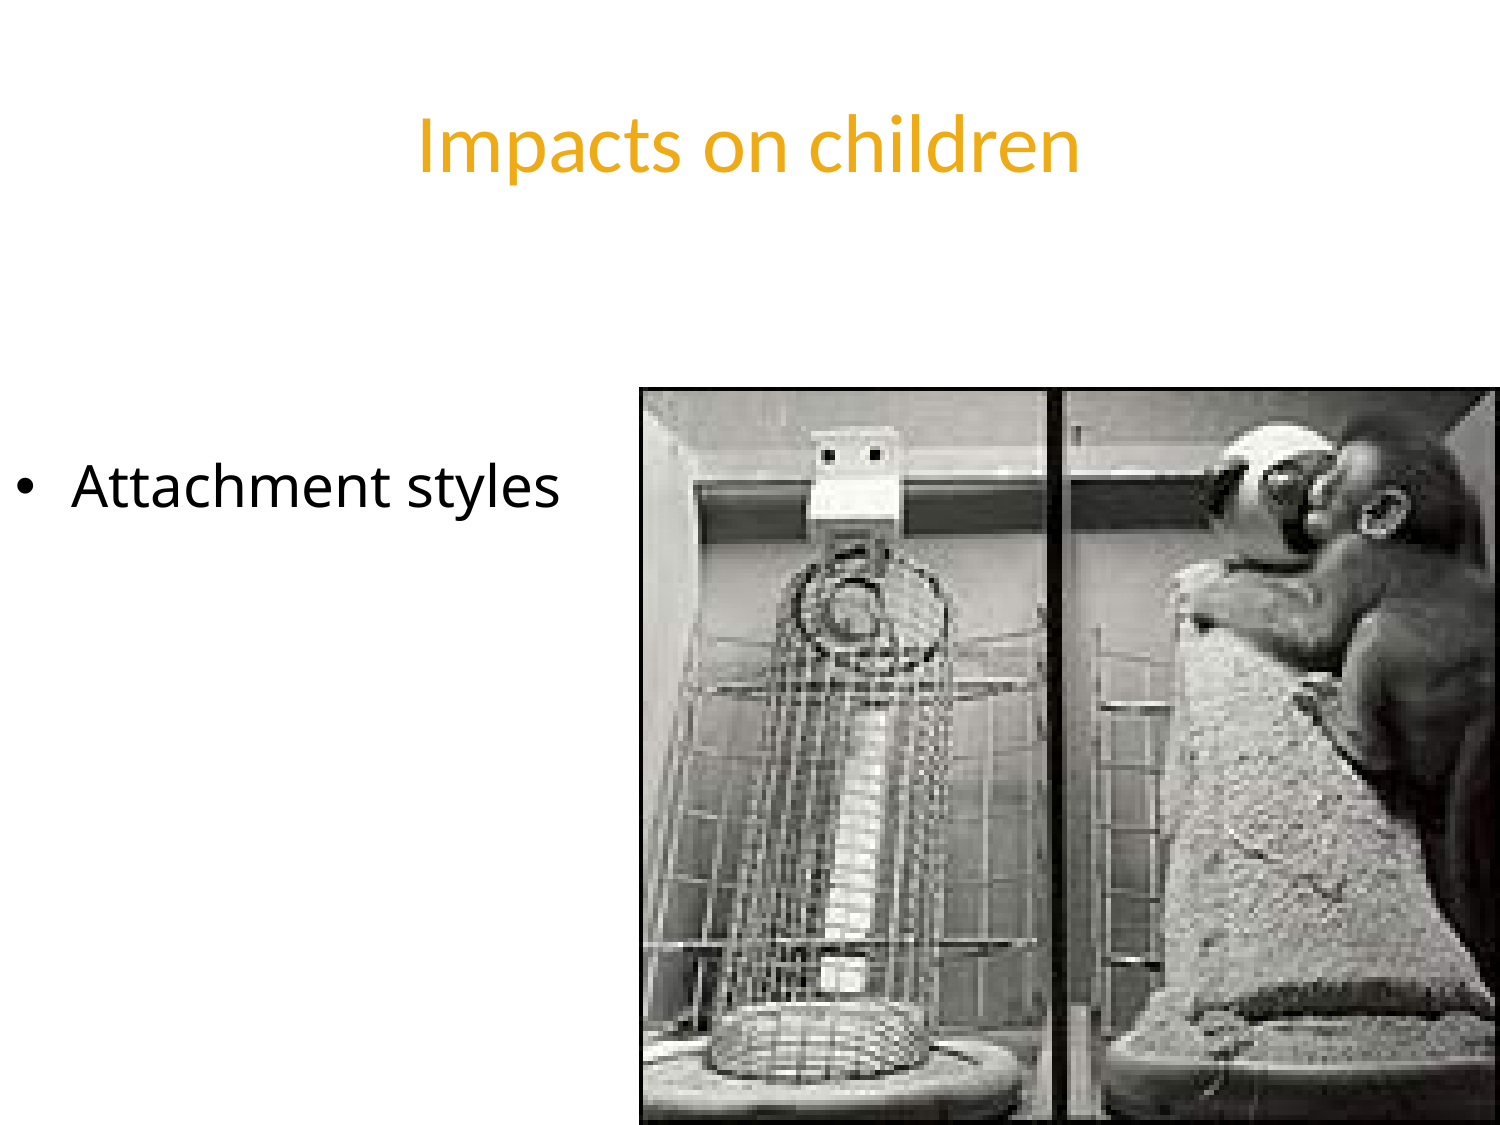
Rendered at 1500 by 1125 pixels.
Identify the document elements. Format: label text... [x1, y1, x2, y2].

title Impacts on children [75, 45, 1425, 233]
picture [639, 387, 1500, 1125]
list Attachment styles [0, 450, 634, 1125]
